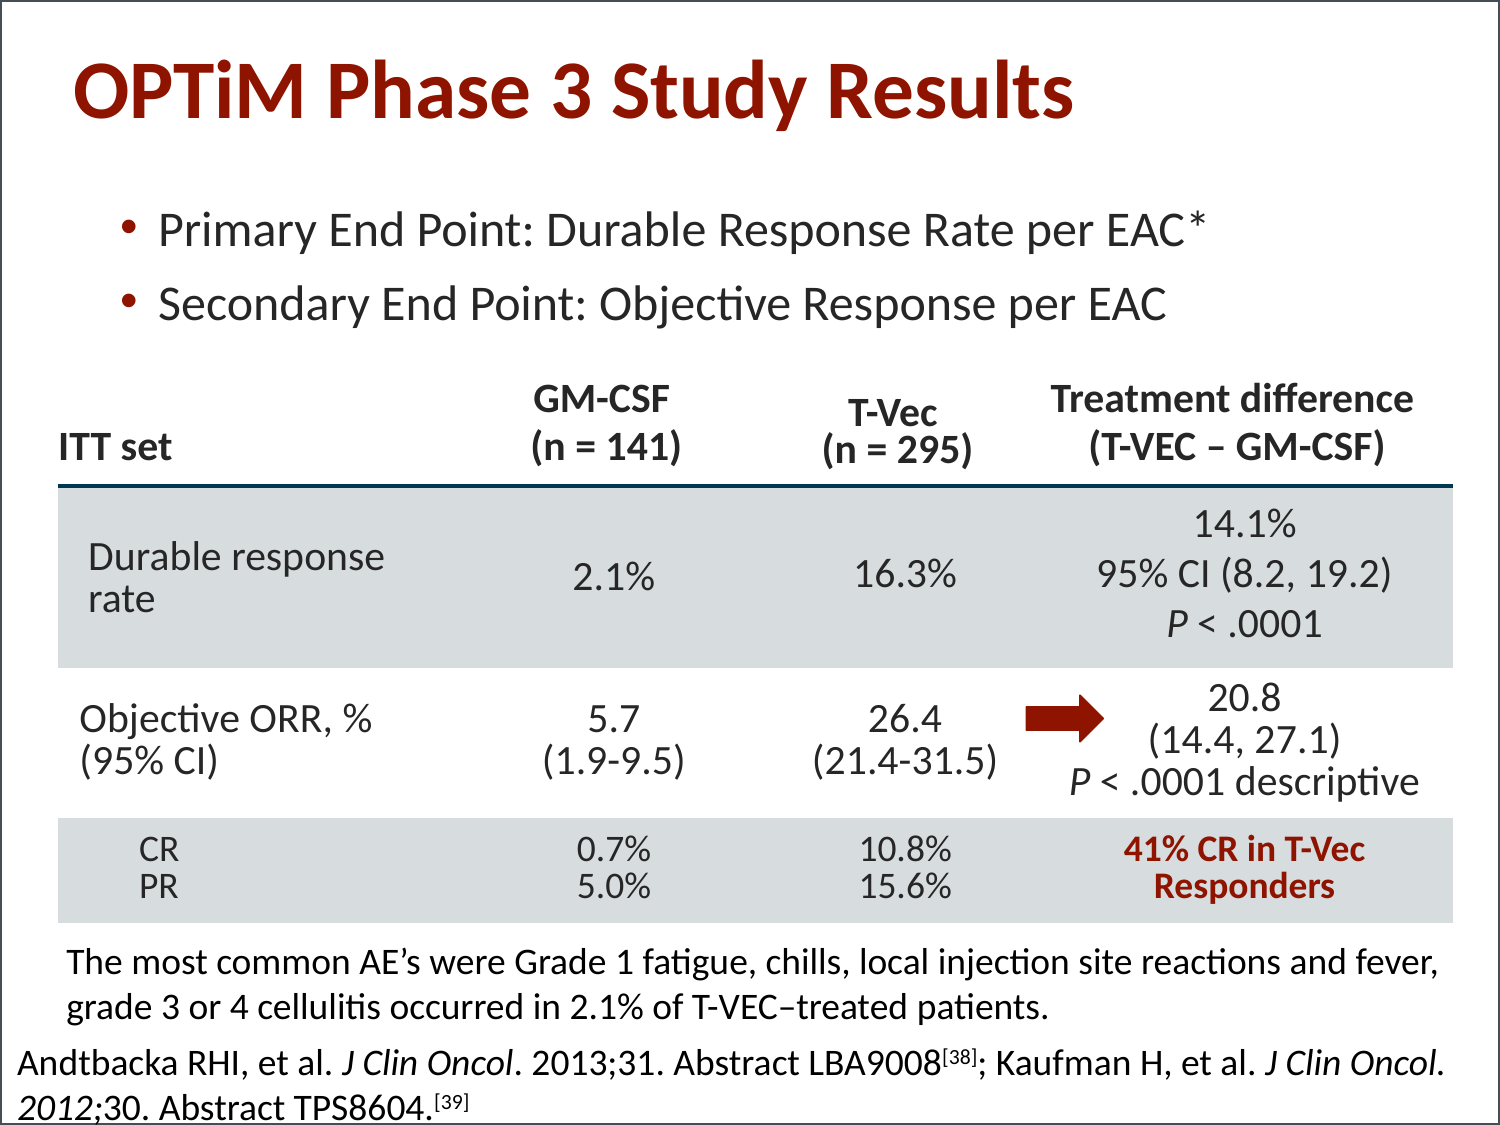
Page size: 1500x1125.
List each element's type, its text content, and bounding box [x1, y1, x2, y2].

text_box OPTiM Phase 3 Study Results [58, 27, 1436, 143]
table_cell 26.4 (21.4-31.5) [774, 668, 1036, 818]
table_cell CR PR [58, 818, 454, 923]
text_box The most common AE’s were Grade 1 fatigue, chills, local injection site reactions and fever, grade 3 or 4 cellulitis occurred in 2.1% of T-VEC–treated patients. [51, 929, 1485, 1035]
text_box Andtbacka RHI, et al. J Clin Oncol. 2013;31. Abstract LBA9008[38]; Kaufman H, et al. J Clin Oncol. 2012;30. Abstract TPS8604.[39] [2, 1030, 1476, 1125]
text_box [1026, 695, 1104, 742]
table_cell 41% CR in T-Vec Responders [1036, 818, 1453, 923]
table_cell 5.7 (1.9-9.5) [454, 668, 774, 818]
table_cell Objective ORR, % (95% CI) [58, 668, 454, 818]
table_header T-Vec (n = 295) [774, 349, 1036, 484]
table_cell 2.1% [454, 488, 774, 668]
table_header GM-CSF (n = 141) [454, 349, 774, 484]
table_cell 20.8 (14.4, 27.1) P < .0001 descriptive [1036, 668, 1453, 818]
table_header ITT set [58, 349, 454, 484]
table_cell 14.1% 95% CI (8.2, 19.2) P < .0001 [1036, 488, 1453, 668]
text_box Primary End Point: Durable Response Rate per EAC* Secondary End Point: Objective Response per EAC [105, 189, 1373, 338]
table_cell 0.7% 5.0% [454, 818, 774, 923]
table_cell Durable response rate [58, 488, 454, 668]
table_cell 16.3% [774, 488, 1036, 668]
table_cell 10.8% 15.6% [774, 818, 1036, 923]
table_header Treatment difference (T-VEC – GM-CSF) [1036, 349, 1453, 484]
